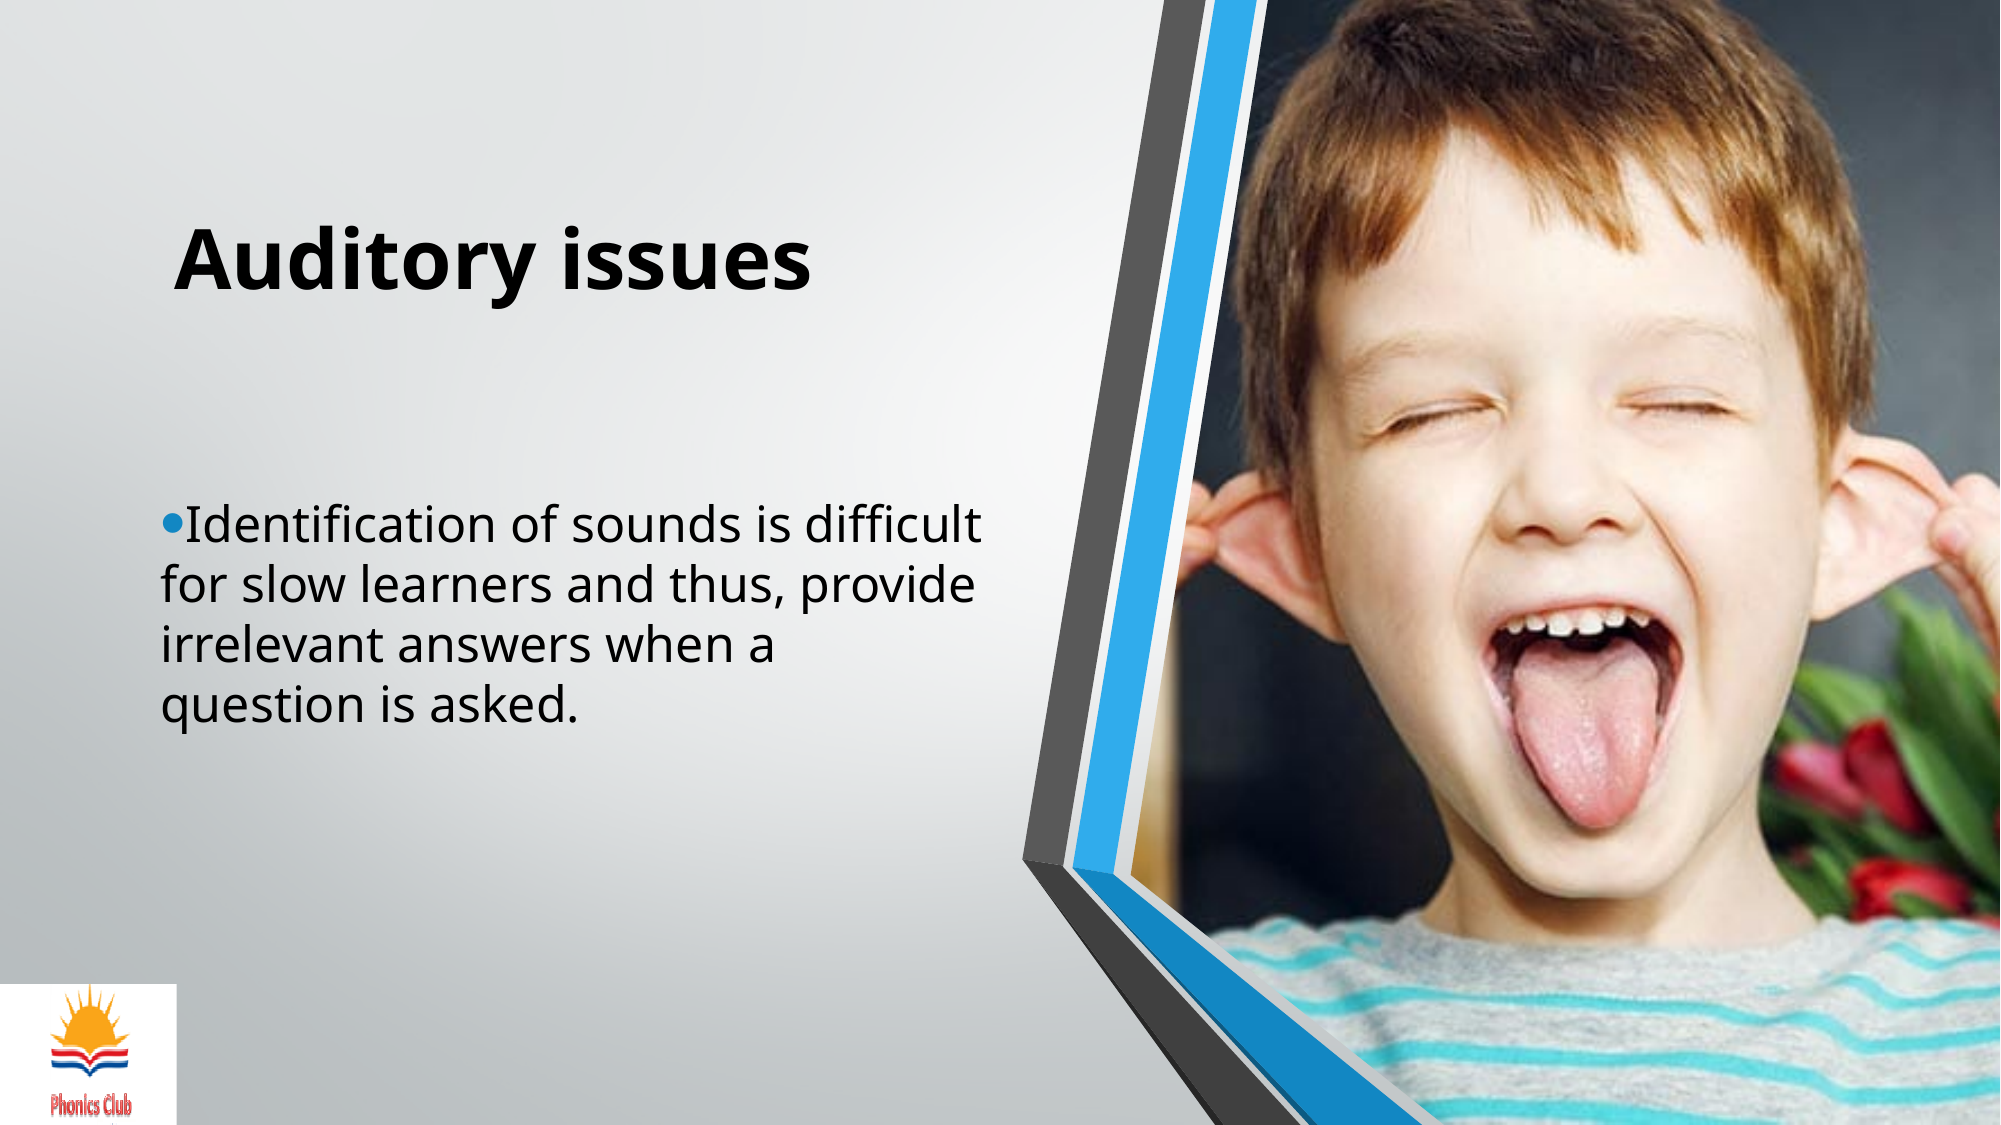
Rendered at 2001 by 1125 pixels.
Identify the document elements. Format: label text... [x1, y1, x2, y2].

picture [1423, 0, 2000, 1125]
text_box [0, 0, 1022, 1125]
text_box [1022, 0, 1423, 1125]
title Auditory issues [159, 112, 839, 356]
text_box Identification of sounds is difficult for slow learners and thus, provide irrelevant answers when a question is asked. [145, 356, 839, 869]
text_box [839, 112, 1022, 950]
picture [0, 984, 177, 1125]
